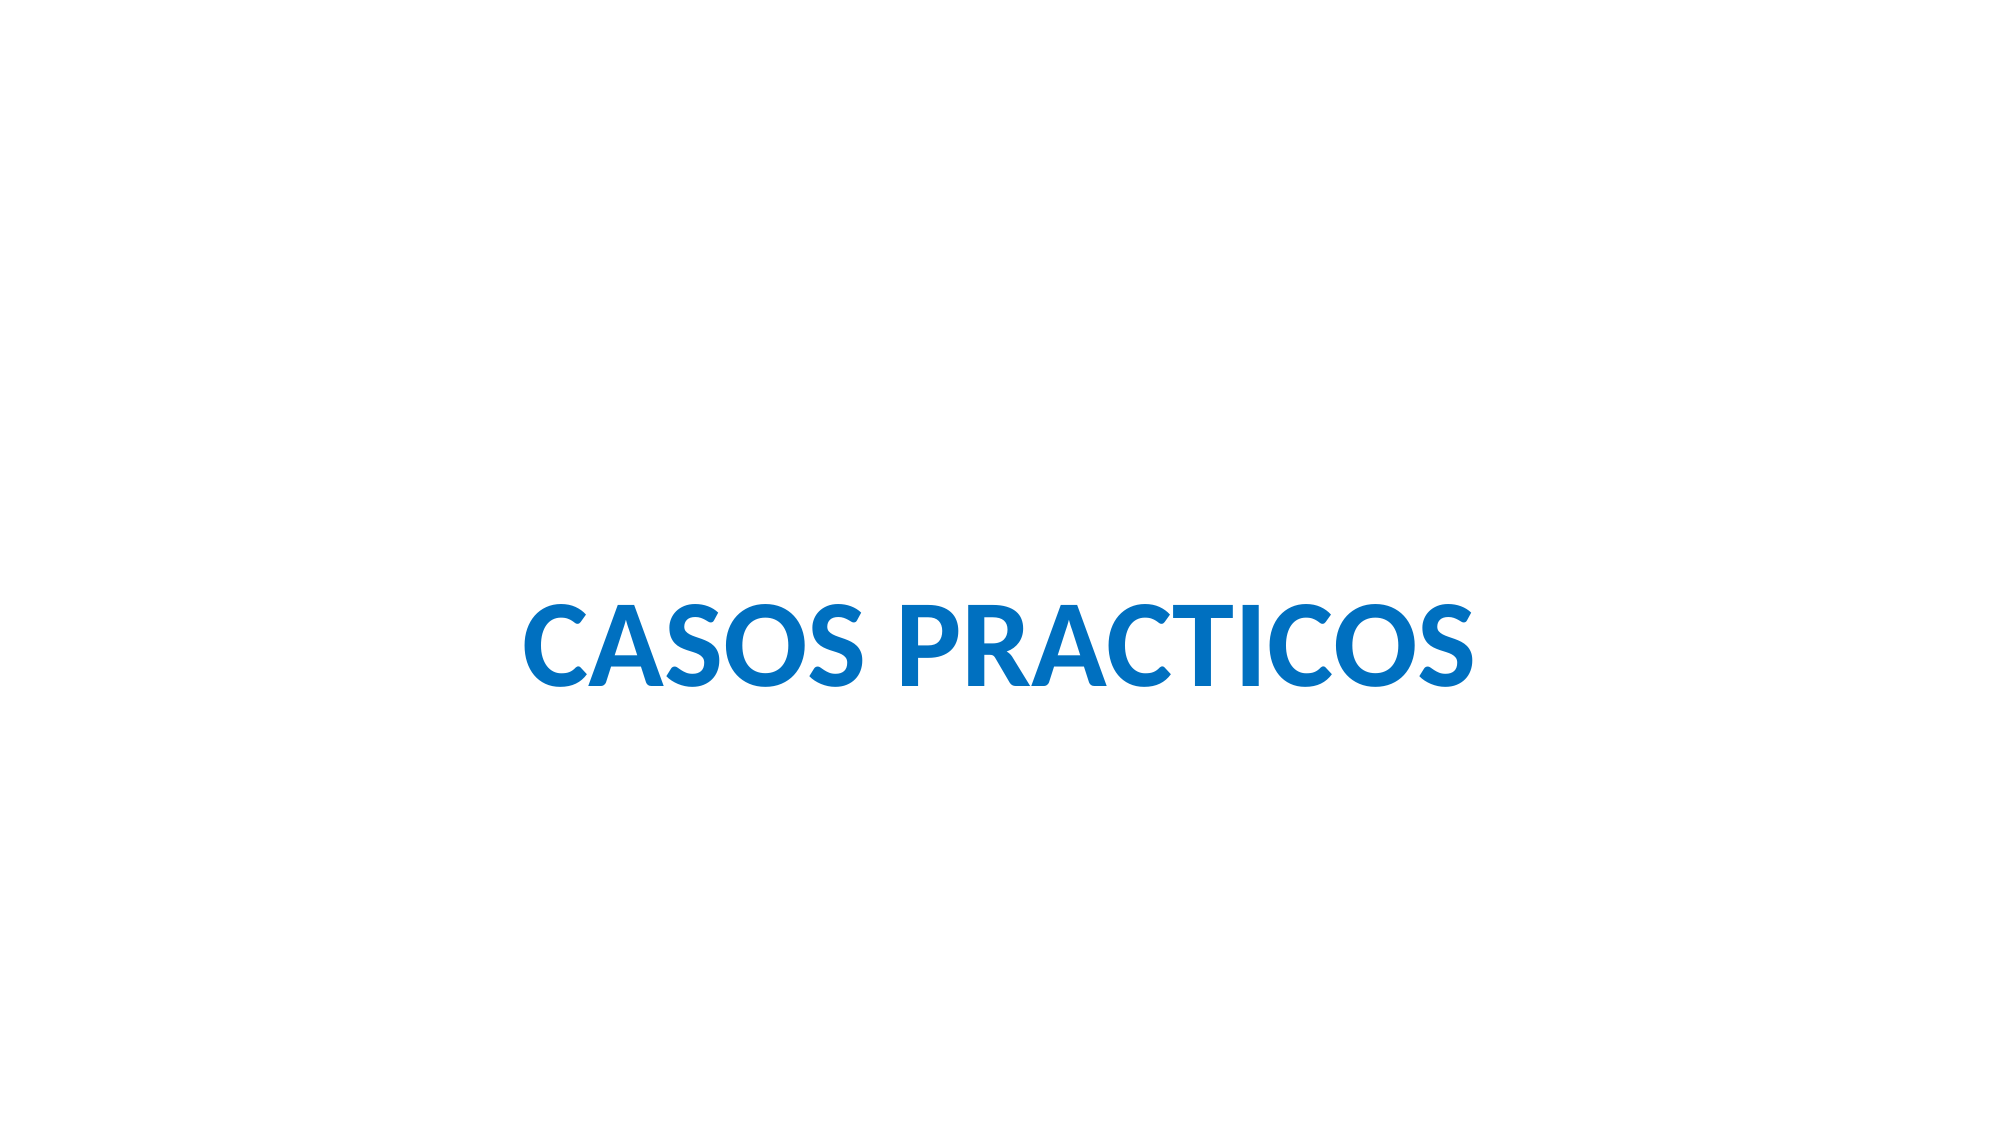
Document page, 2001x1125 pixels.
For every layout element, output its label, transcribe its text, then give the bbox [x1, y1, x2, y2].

list CASOS PRACTICOS [137, 570, 1863, 1014]
